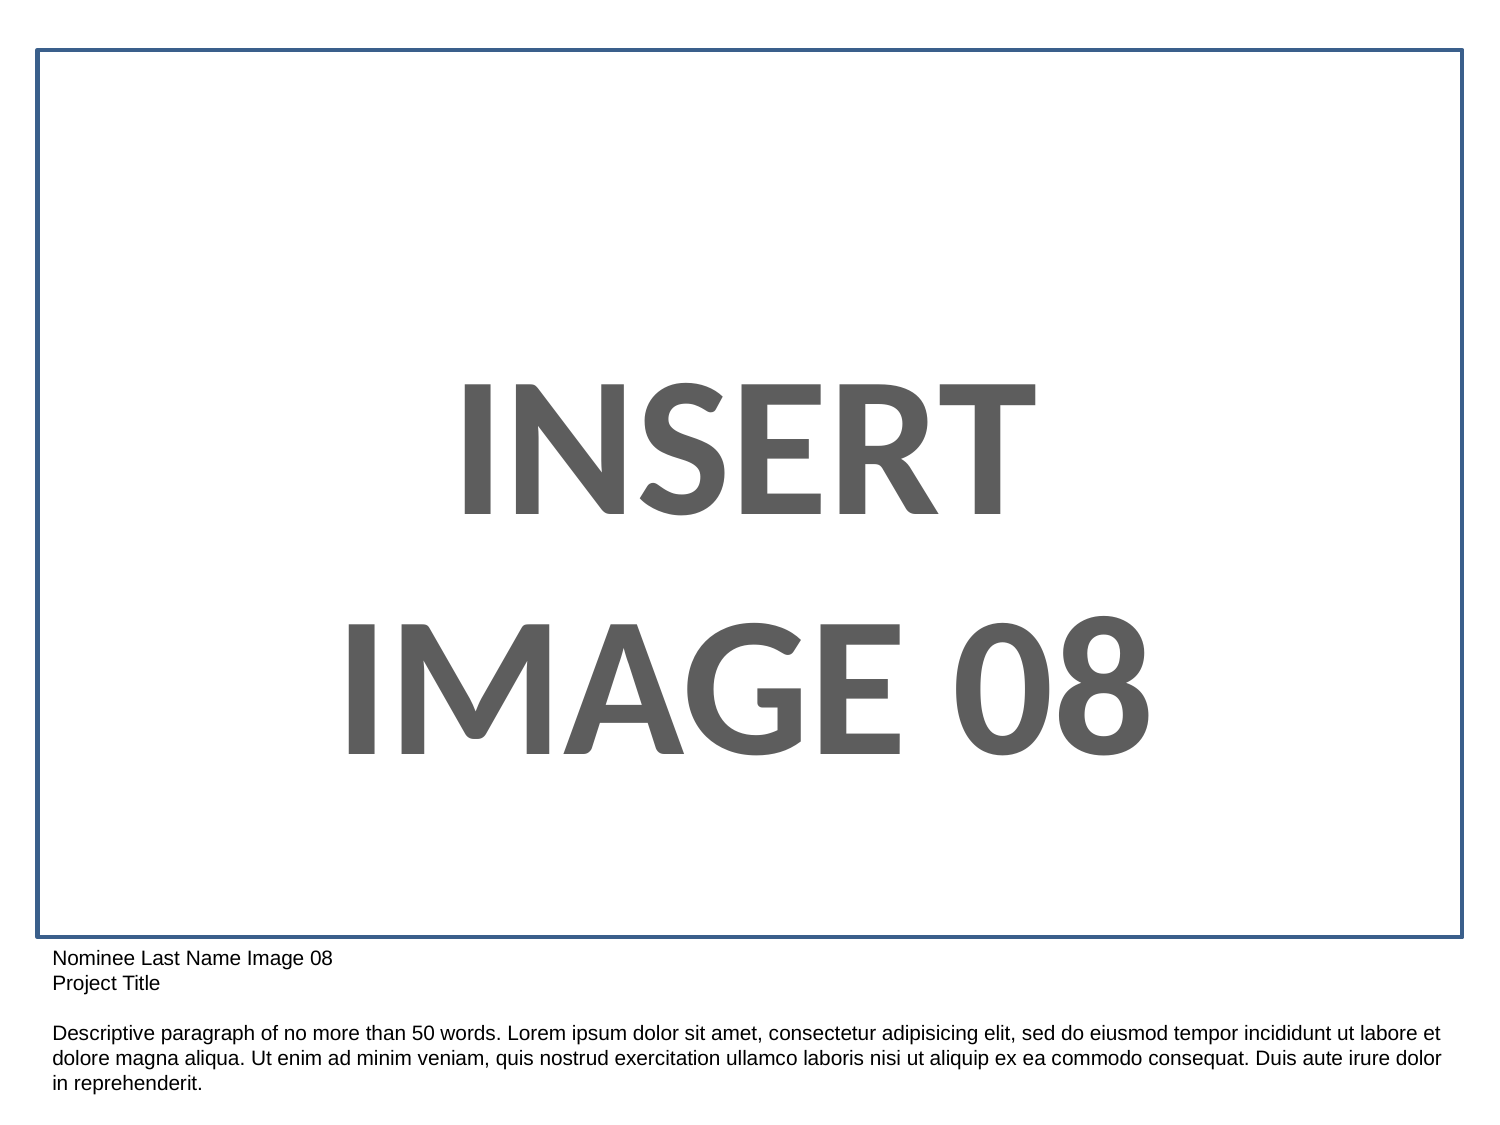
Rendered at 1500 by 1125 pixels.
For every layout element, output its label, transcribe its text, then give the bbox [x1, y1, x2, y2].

text_box [35, 48, 1464, 939]
text_box Nominee Last Name Image 08 Project Title Descriptive paragraph of no more than 50 words. Lorem ipsum dolor sit amet, consectetur adipisicing elit, sed do eiusmod tempor incididunt ut labore et dolore magna aliqua. Ut enim ad minim veniam, quis nostrud exercitation ullamco laboris nisi ut aliquip ex ea commodo consequat. Duis aute irure dolor in reprehenderit. [37, 937, 1475, 1125]
